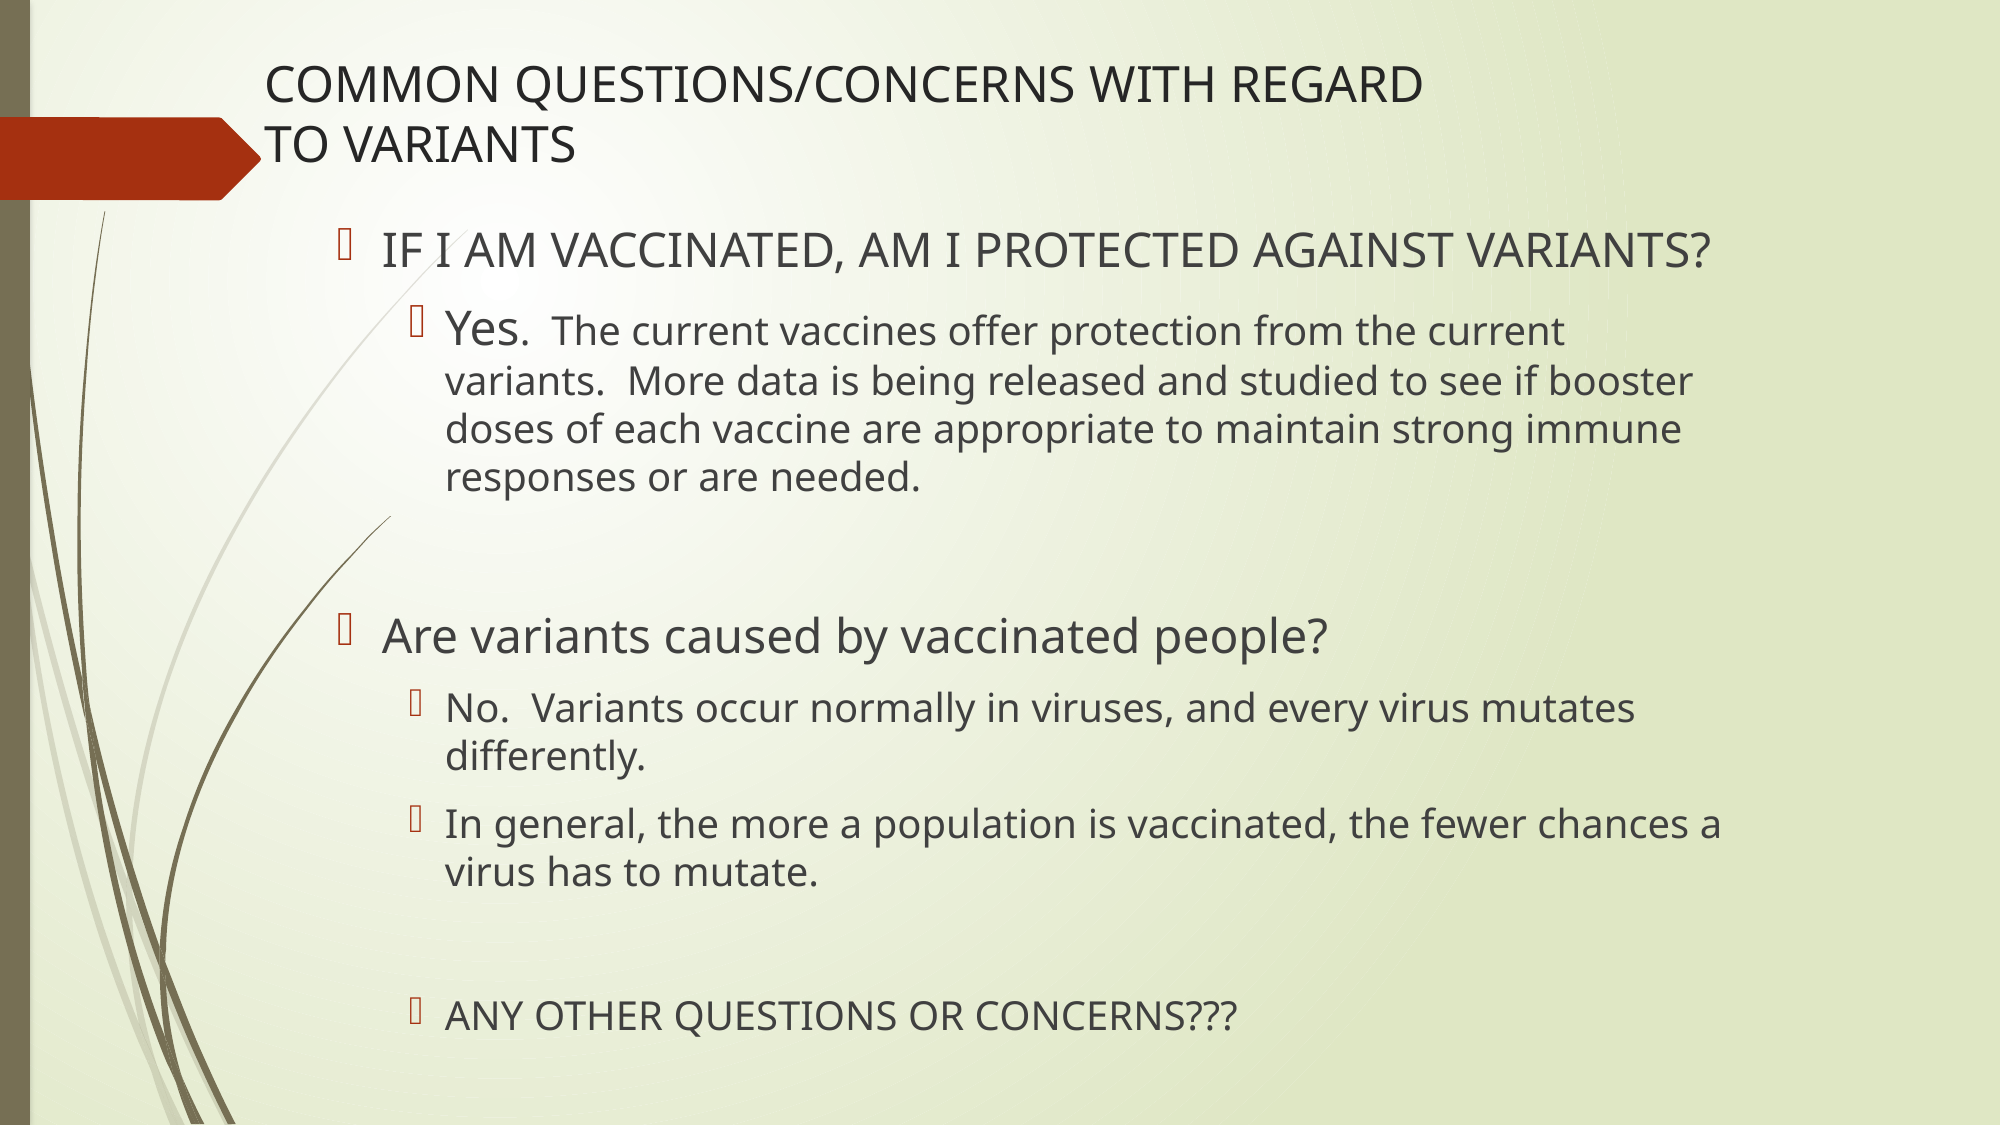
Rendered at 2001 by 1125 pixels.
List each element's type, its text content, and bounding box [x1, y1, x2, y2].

list IF I AM VACCINATED, AM I PROTECTED AGAINST VARIANTS? Yes. The current vaccines offer protection from the current variants. More data is being released and studied to see if booster doses of each vaccine are appropriate to maintain strong immune responses or are needed. Are variants caused by vaccinated people? No. Variants occur normally in viruses, and every virus mutates differently. In general, the more a population is vaccinated, the fewer chances a virus has to mutate. ANY OTHER QUESTIONS OR CONCERNS??? [249, 212, 1750, 1060]
title COMMON QUESTIONS/CONCERNS WITH REGARD TO VARIANTS [249, 45, 1750, 212]
